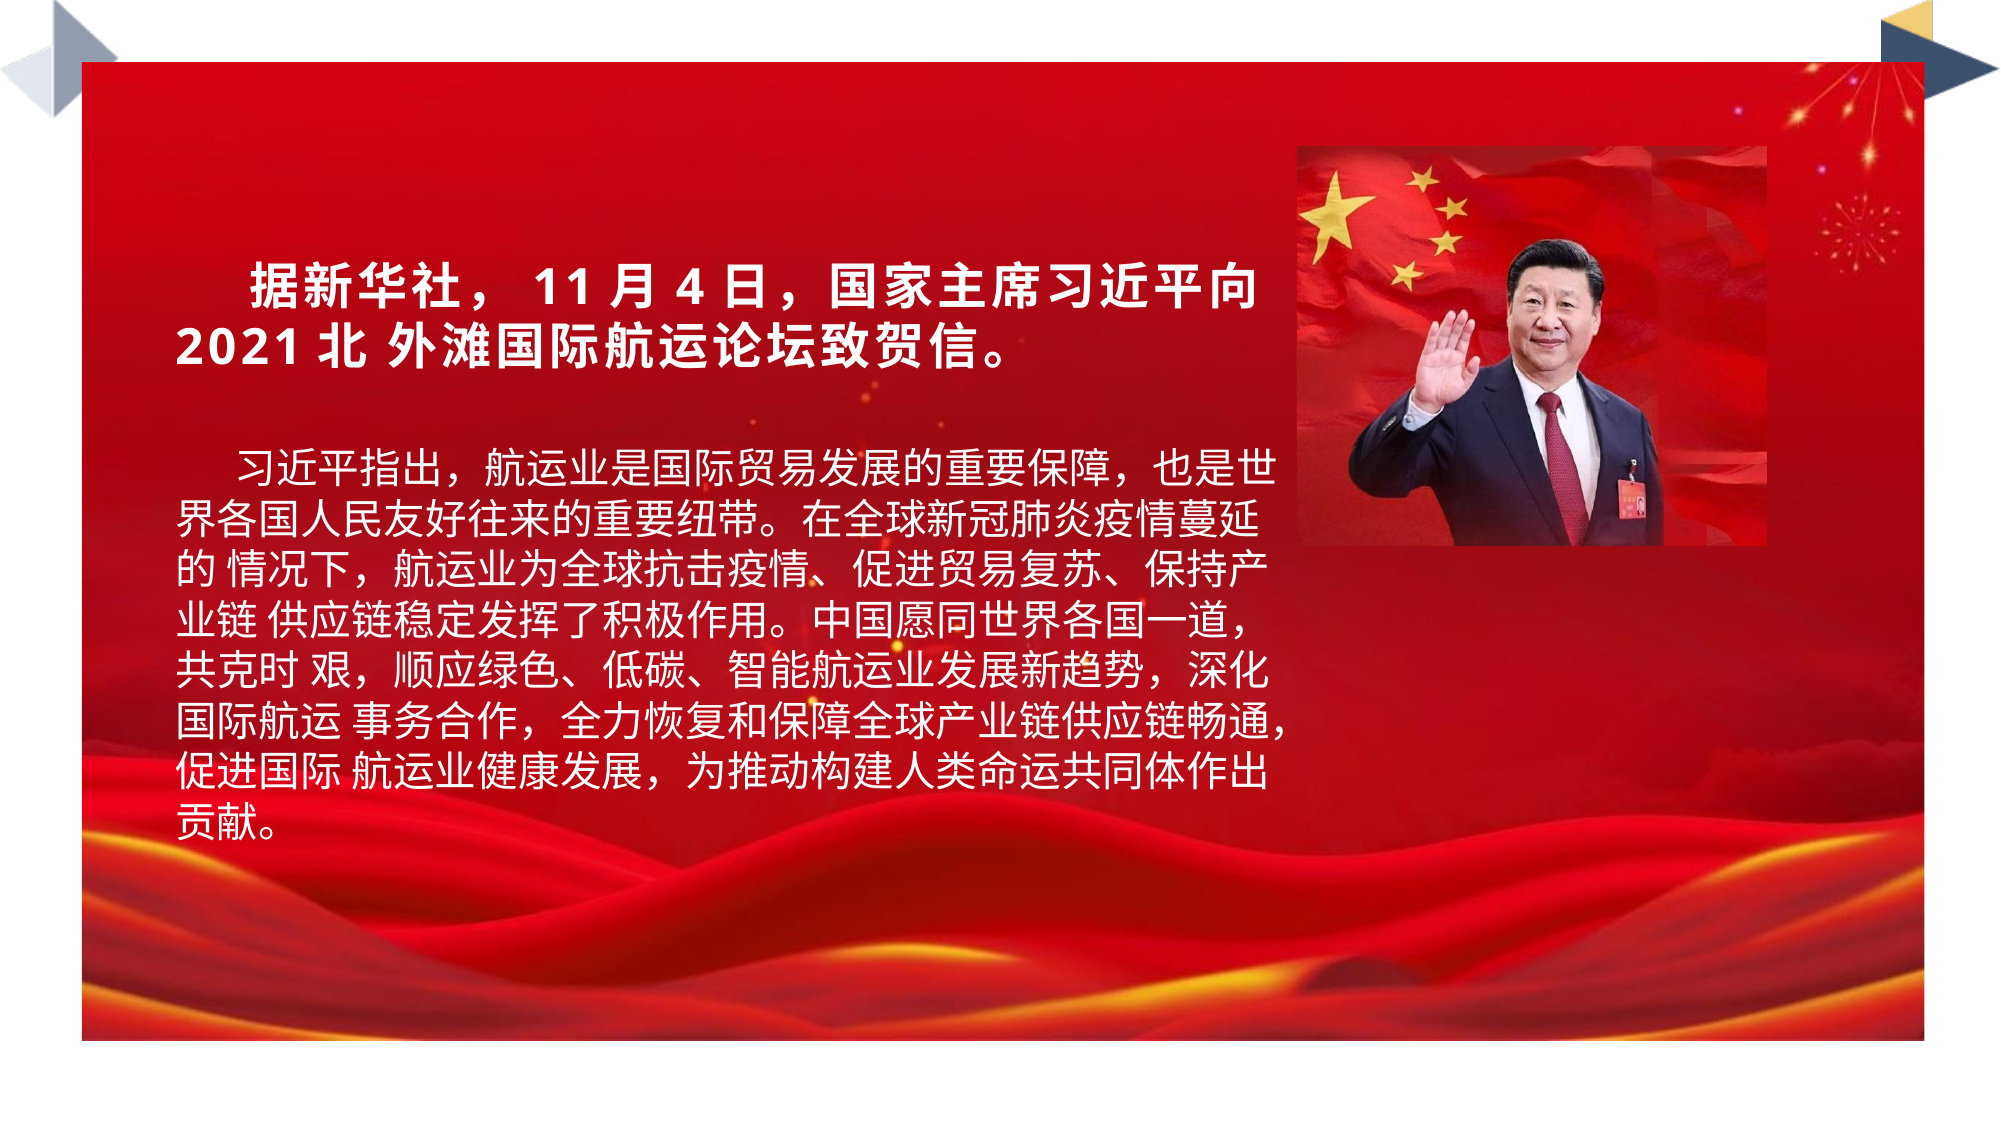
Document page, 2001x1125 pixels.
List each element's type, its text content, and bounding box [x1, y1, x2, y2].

picture [0, 0, 119, 119]
text_box [81, 62, 1925, 1041]
picture [1881, 0, 2000, 118]
text_box [1296, 146, 1767, 546]
title 据新华社，11月4日，国家主席习近平向2021北 外滩国际航运论坛致贺信。 [173, 218, 1307, 409]
text_box 习近平指出，航运业是国际贸易发展的重要保障，也是世 界各国人民友好往来的重要纽带。在全球新冠肺炎疫情蔓延的 情况下，航运业为全球抗击疫情、促进贸易复苏、保持产业链 供应链稳定发挥了积极作用。中国愿同世界各国一道，共克时 艰，顺应绿色、低碳、智能航运业发展新趋势，深化国际航运 事务合作，全力恢复和保障全球产业链供应链畅通，促进国际 航运业健康发展，为推动构建人类命运共同体作出贡献。 [173, 439, 1303, 846]
